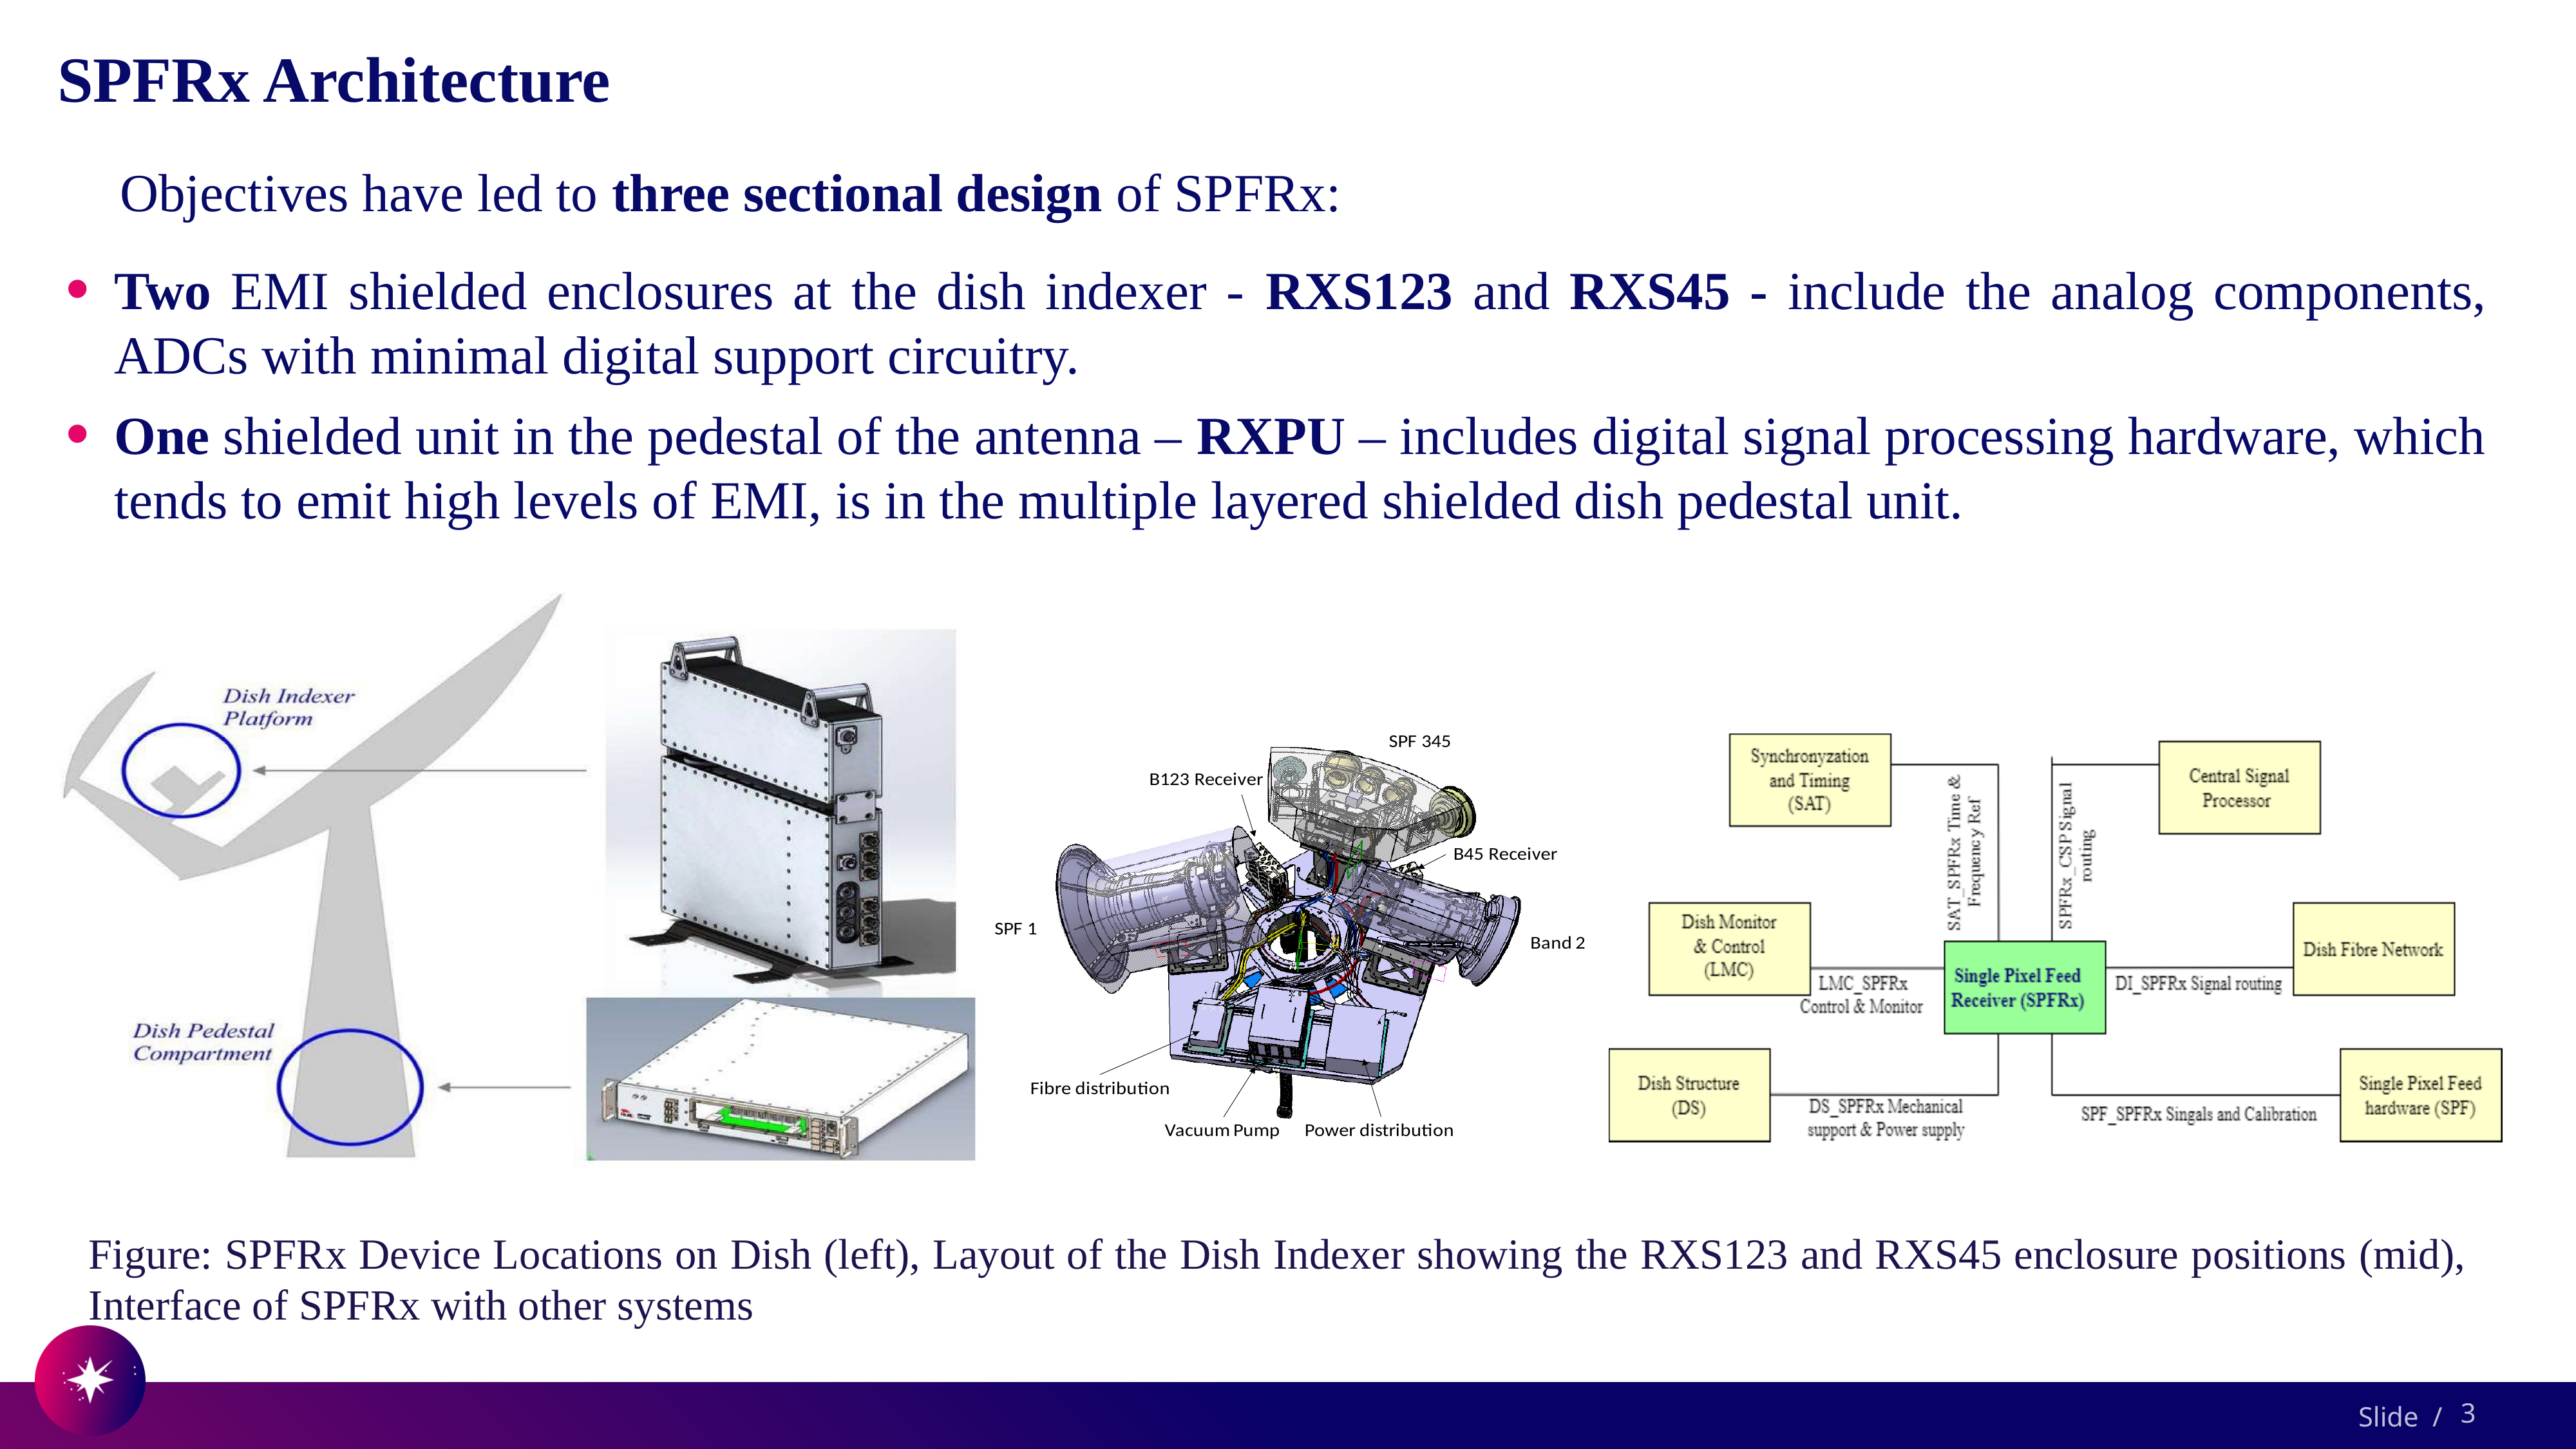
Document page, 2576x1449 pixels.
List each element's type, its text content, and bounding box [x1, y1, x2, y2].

picture [35, 1334, 146, 1436]
picture [46, 588, 1597, 1178]
list Objectives have led to three sectional design of SPFRx: Two EMI shielded enclosures at the dish indexer - RXS123 and RXS45 - include the analog components, ADCs with minimal digital support circuitry. One shielded unit in the pedestal of the antenna – RXPU – includes digital signal processing hardware, which tends to emit high levels of EMI, is in the multiple layered shielded dish pedestal unit. [60, 152, 2493, 556]
text_box Figure: SPFRx Device Locations on Dish (left), Layout of the Dish Indexer showing the RXS123 and RXS45 enclosure positions (mid), Interface of SPFRx with other systems [31, 1221, 2479, 1334]
picture [1609, 734, 2503, 1142]
slide_number 3 [2454, 1394, 2550, 1439]
title SPFRx Architecture [52, 37, 2468, 150]
